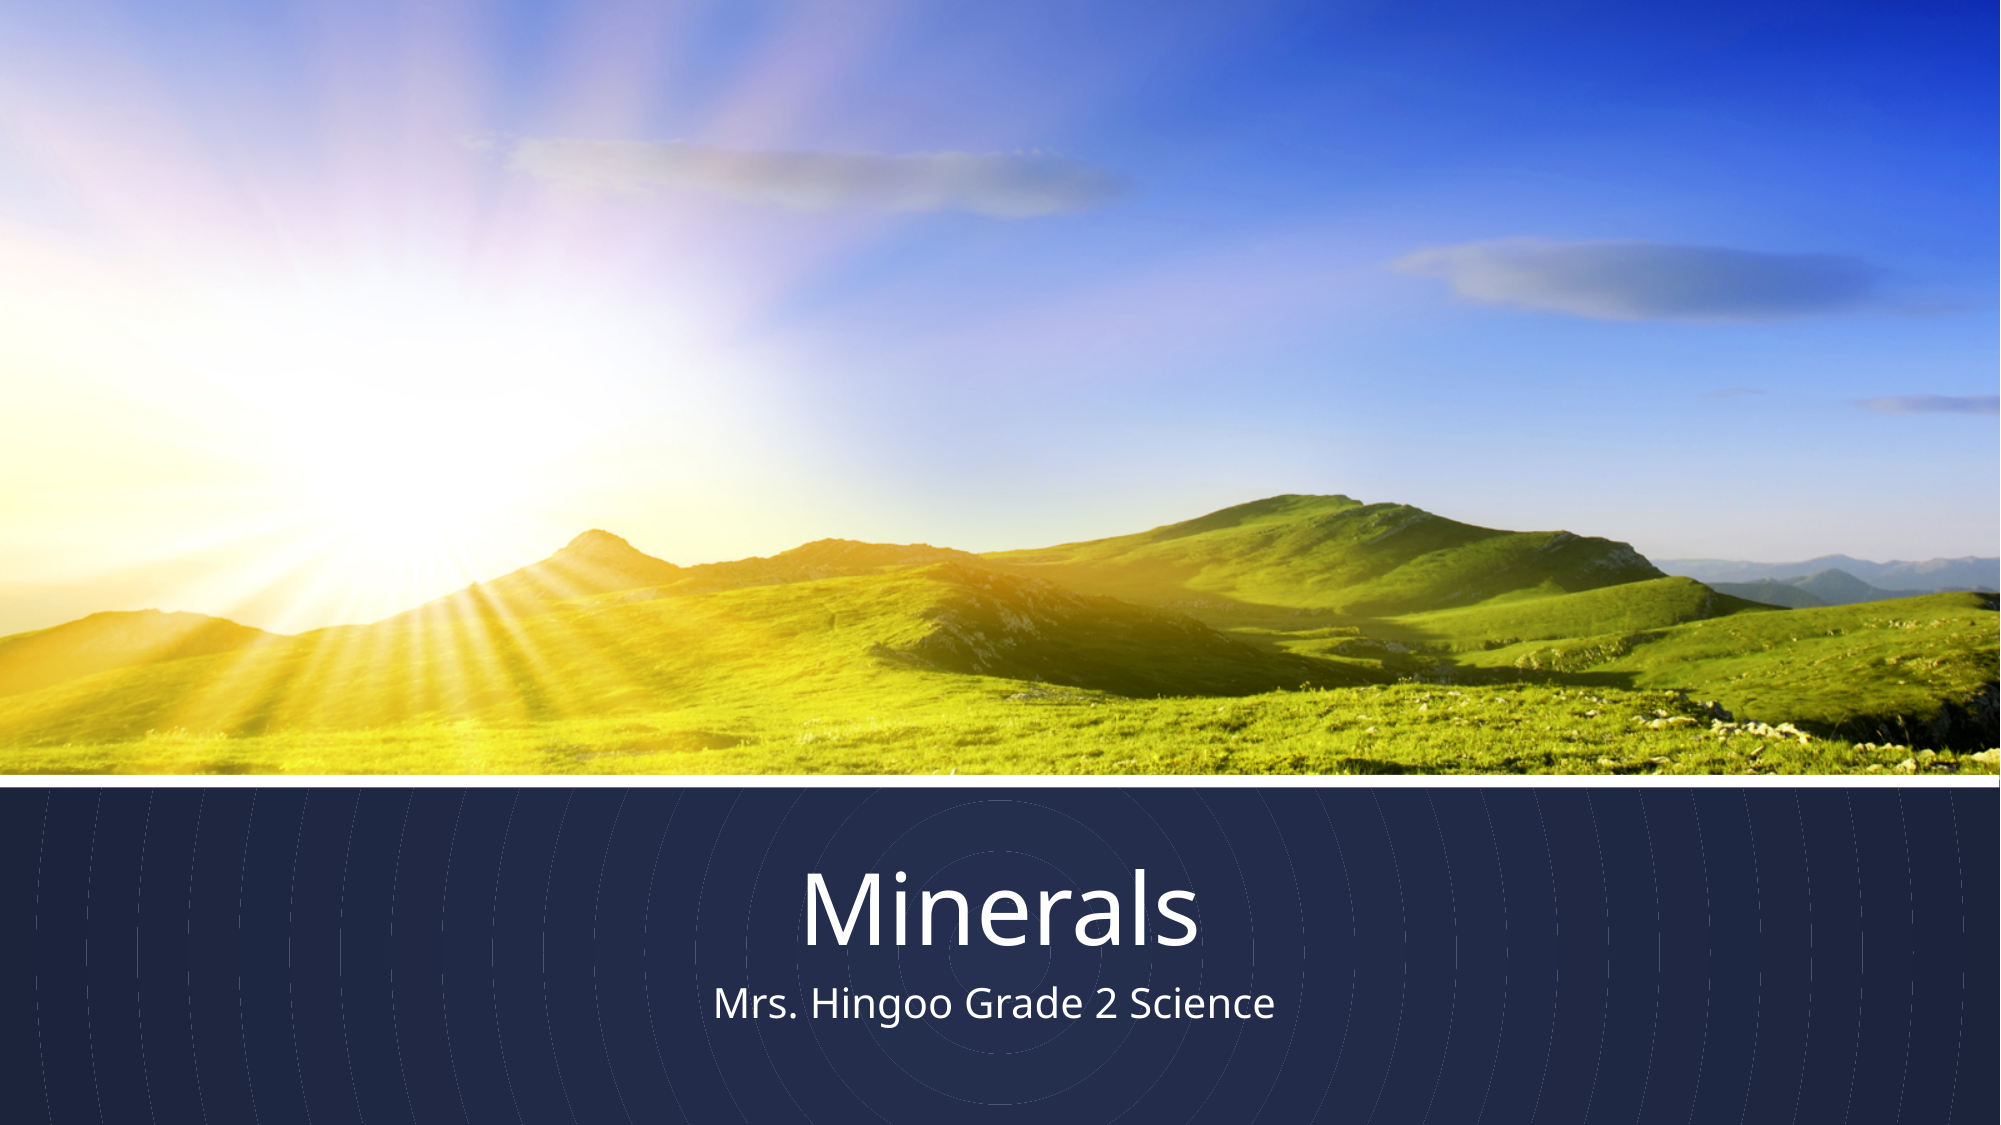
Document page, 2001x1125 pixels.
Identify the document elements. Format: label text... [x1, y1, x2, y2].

title Minerals [249, 787, 1750, 975]
subtitle Mrs. Hingoo Grade 2 Science [249, 975, 1750, 1100]
picture [0, 0, 2000, 774]
